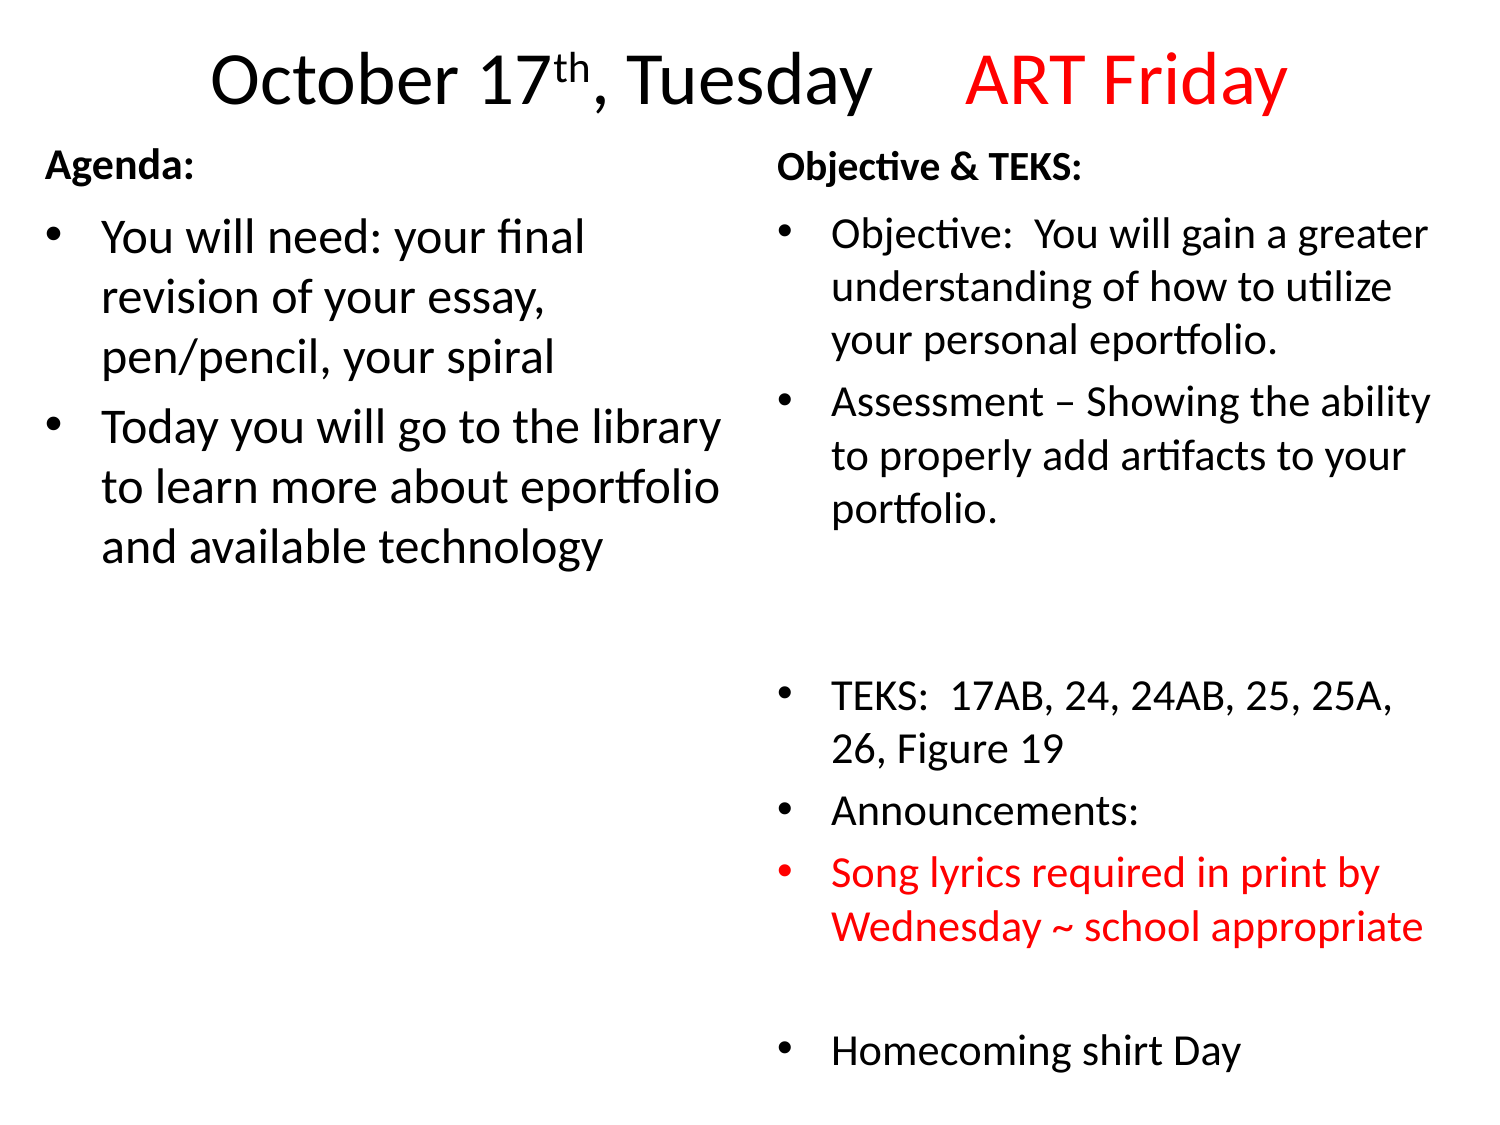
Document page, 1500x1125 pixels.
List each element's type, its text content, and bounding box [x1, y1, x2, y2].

list Objective: You will gain a greater understanding of how to utilize your personal eportfolio. Assessment – Showing the ability to properly add artifacts to your portfolio. TEKS: 17AB, 24, 24AB, 25, 25A, 26, Figure 19 Announcements: Song lyrics required in print by Wednesday ~ school appropriate Homecoming shirt Day [761, 196, 1454, 1102]
list Agenda: [29, 127, 738, 196]
title October 17th, Tuesday ART Friday [75, 21, 1425, 128]
list You will need: your final revision of your essay, pen/pencil, your spiral Today you will go to the library to learn more about eportfolio and available technology [29, 196, 738, 1102]
list Objective & TEKS: [761, 131, 1454, 196]
